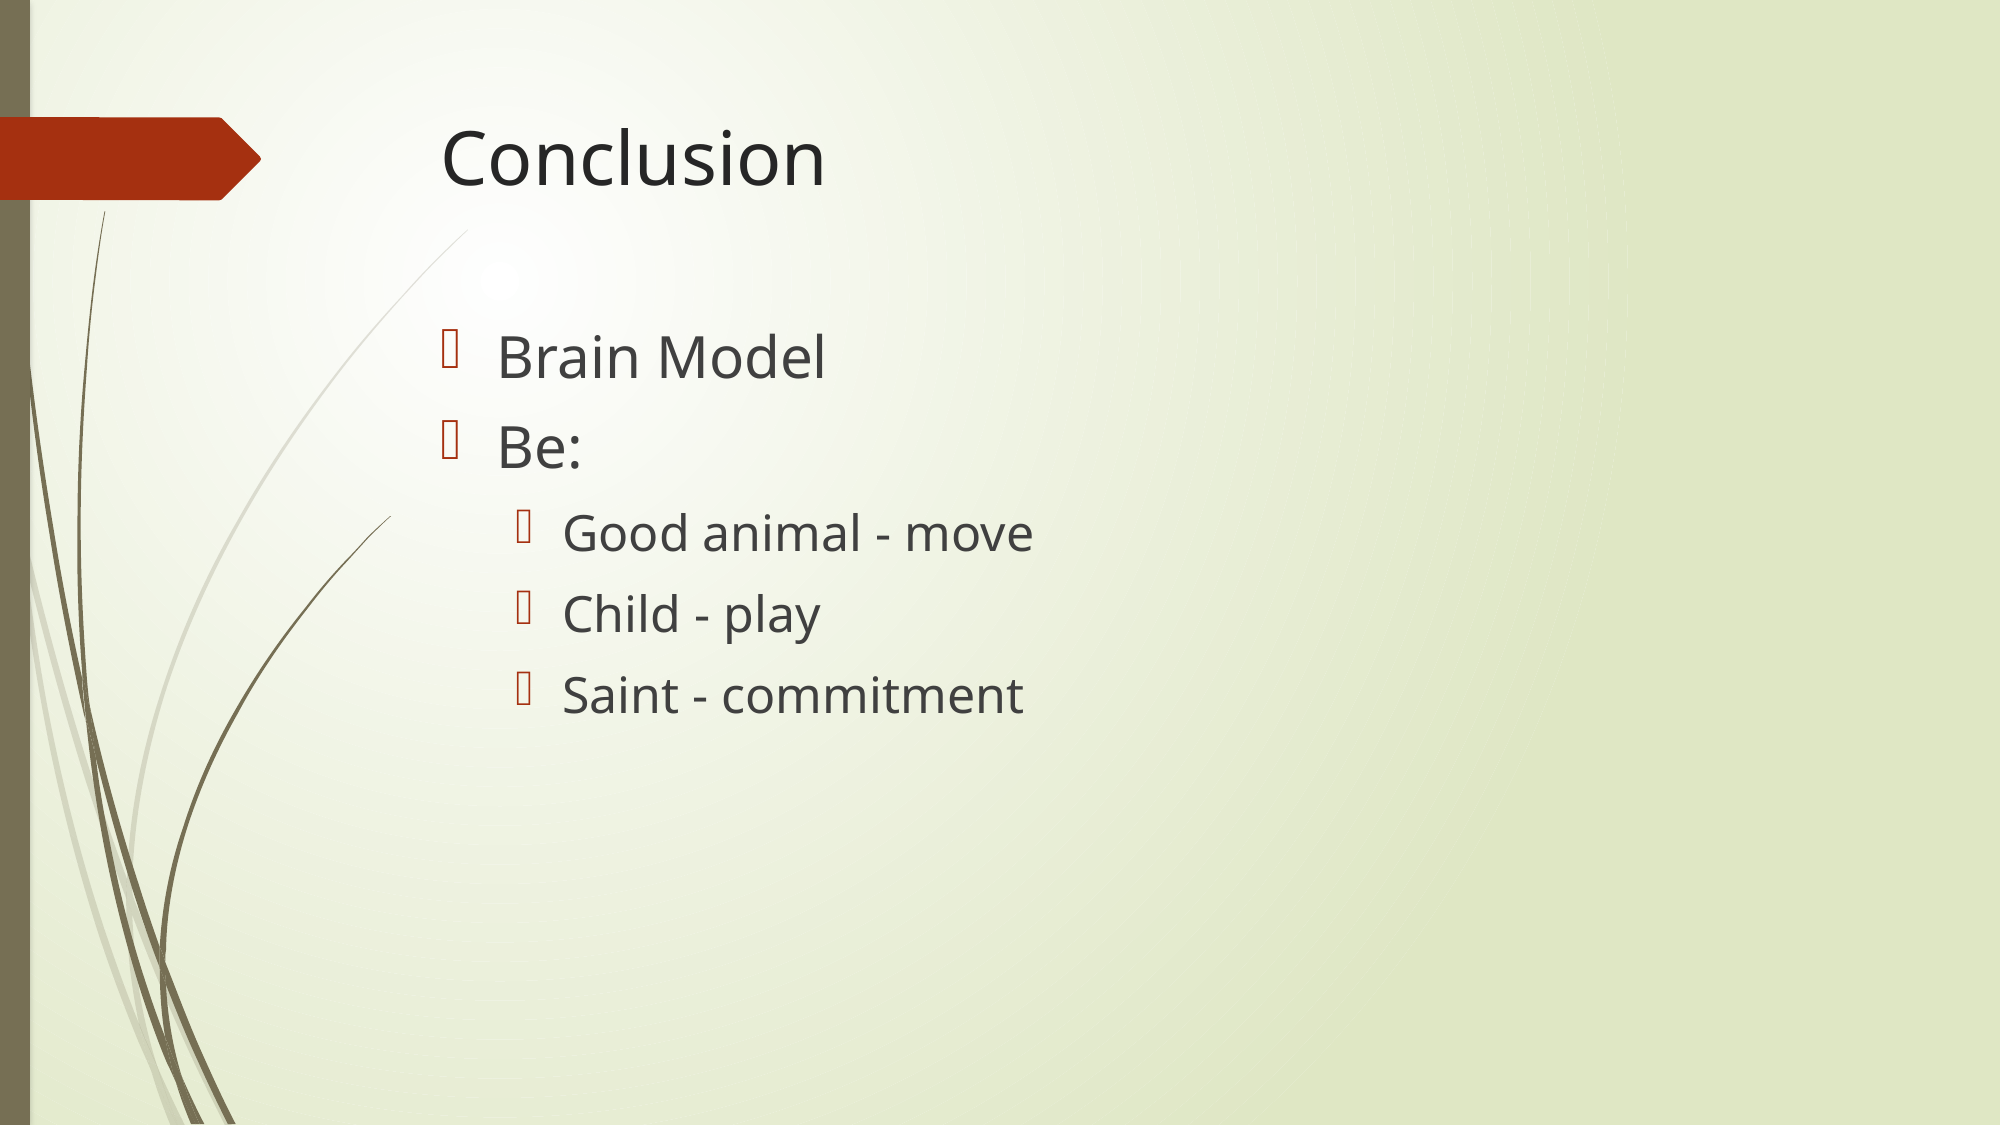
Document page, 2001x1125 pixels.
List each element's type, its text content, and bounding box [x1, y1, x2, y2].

list Brain Model Be: Good animal - move Child - play Saint - commitment [425, 312, 1888, 1083]
title Conclusion [425, 102, 1888, 312]
